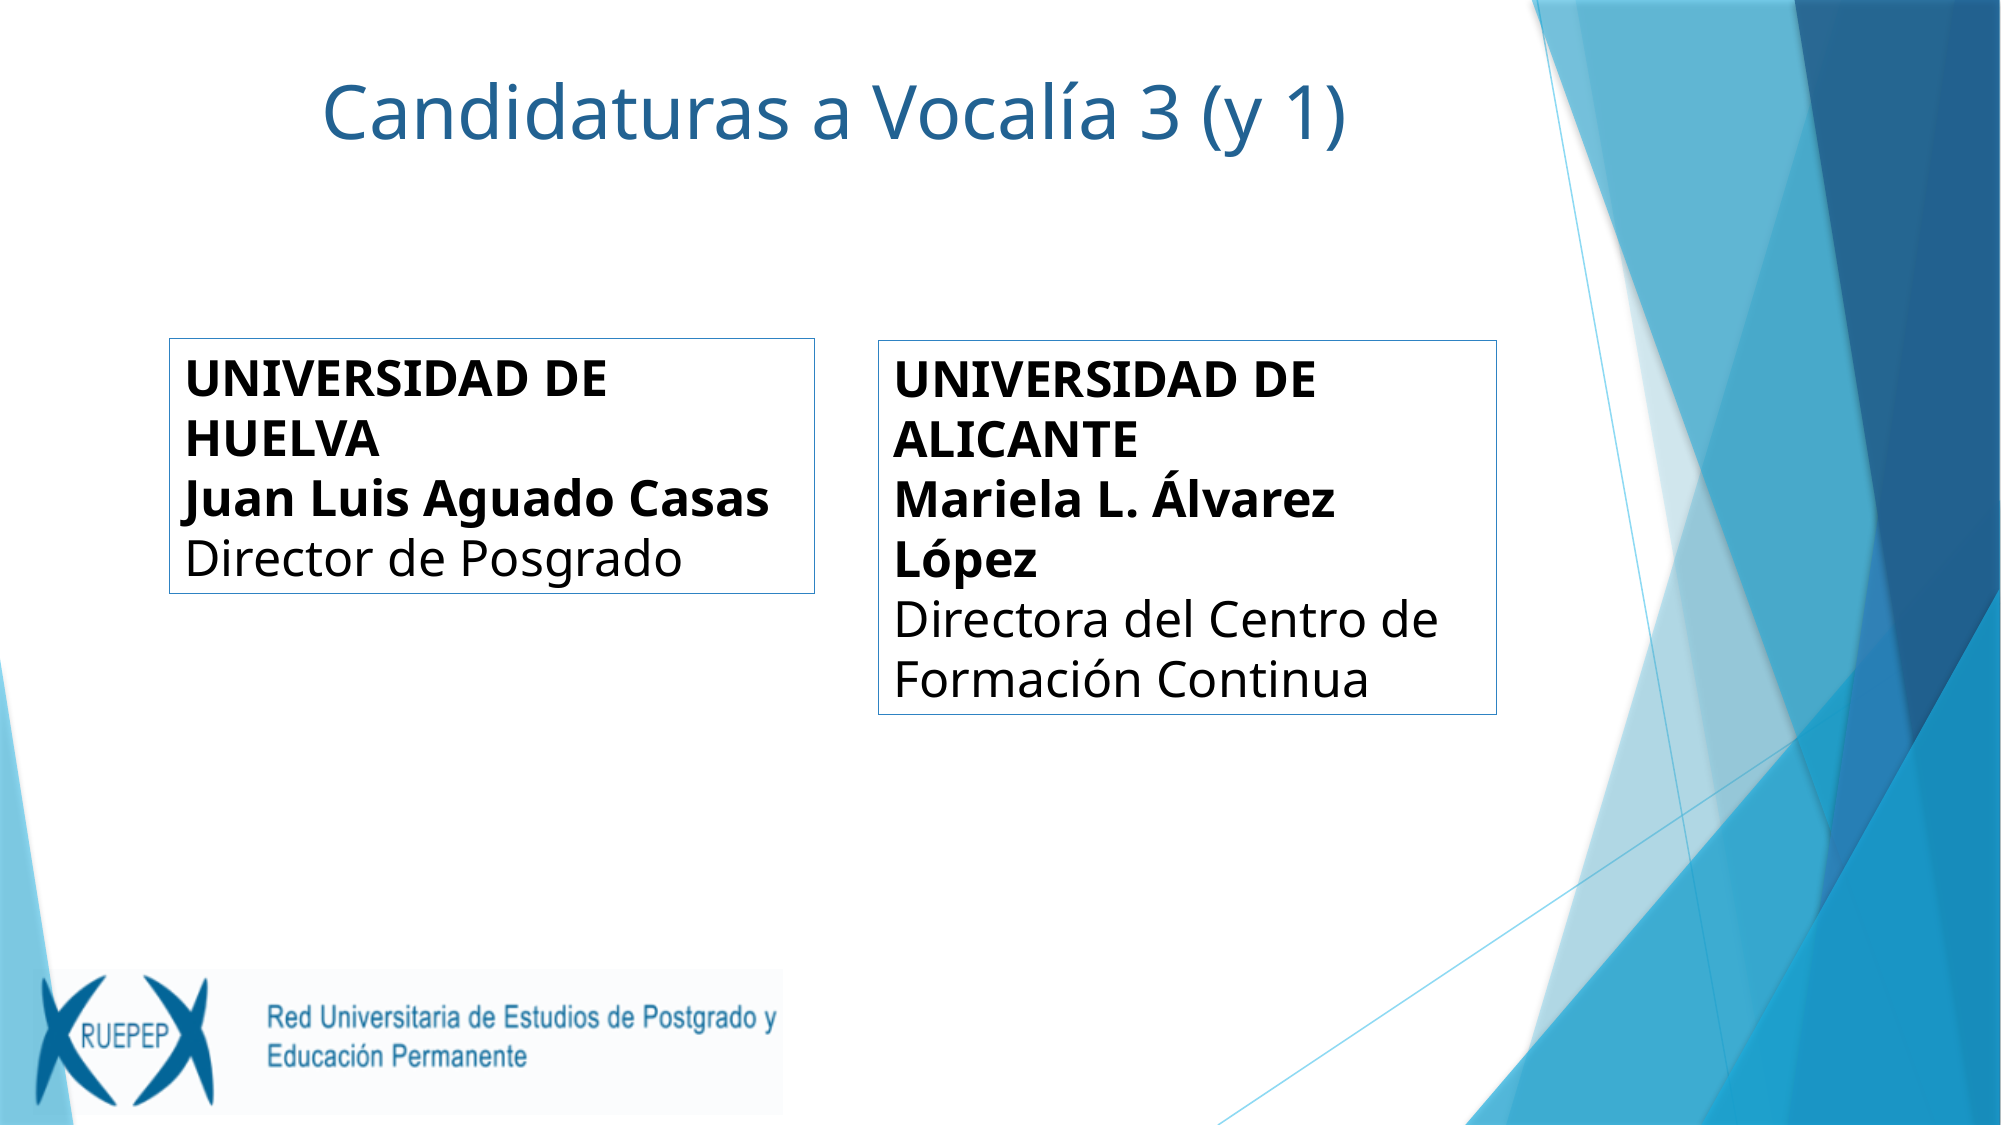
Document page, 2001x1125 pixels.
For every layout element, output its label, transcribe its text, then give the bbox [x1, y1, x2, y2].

picture [33, 969, 783, 1115]
text_box UNIVERSIDAD DE HUELVA Juan Luis Aguado Casas Director de Posgrado [169, 338, 815, 594]
title Candidaturas a Vocalía 3 (y 1) [306, 57, 1627, 277]
text_box UNIVERSIDAD DE ALICANTE Mariela L. Álvarez López Directora del Centro de Formación Continua [878, 340, 1497, 715]
